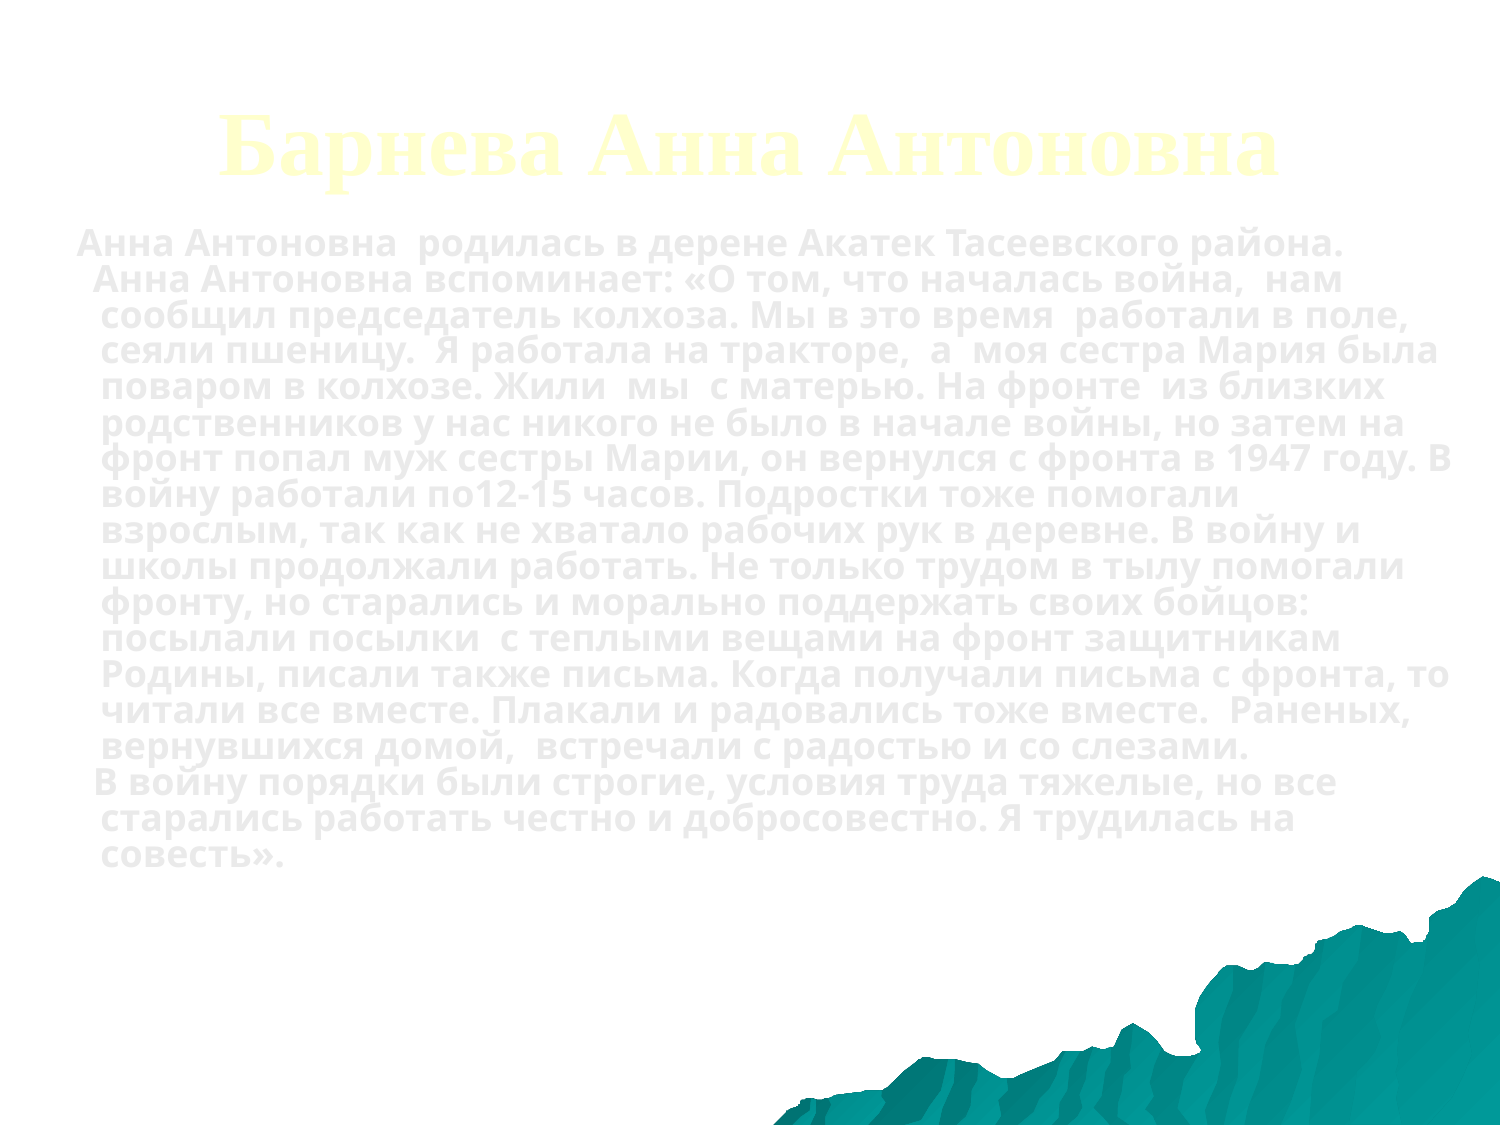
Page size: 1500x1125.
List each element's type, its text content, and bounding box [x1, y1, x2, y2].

text_box Анна Антоновна родилась в дерене Акатек Тасеевского района. Анна Антоновна вспоминает: «О том, что началась война, нам сообщил председатель колхоза. Мы в это время работали в поле, сеяли пшеницу. Я работала на тракторе, а моя сестра Мария была поваром в колхозе. Жили мы с матерью. На фронте из близких родственников у нас никого не было в начале войны, но затем на фронт попал муж сестры Марии, он вернулся с фронта в 1947 году. В войну работали по12-15 часов. Подростки тоже помогали взрослым, так как не хватало рабочих рук в деревне. В войну и школы продолжали работать. Не только трудом в тылу помогали фронту, но старались и морально поддержать своих бойцов: посылали посылки с теплыми вещами на фронт защитникам Родины, писали также письма. Когда получали письма с фронта, то читали все вместе. Плакали и радовались тоже вместе. Раненых, вернувшихся домой, встречали с радостью и со слезами. В войну порядки были строгие, условия труда тяжелые, но все старались работать честно и добросовестно. Я трудилась на совесть». [29, 219, 1471, 1094]
text_box Барнева Анна Антоновна [74, 45, 1425, 219]
